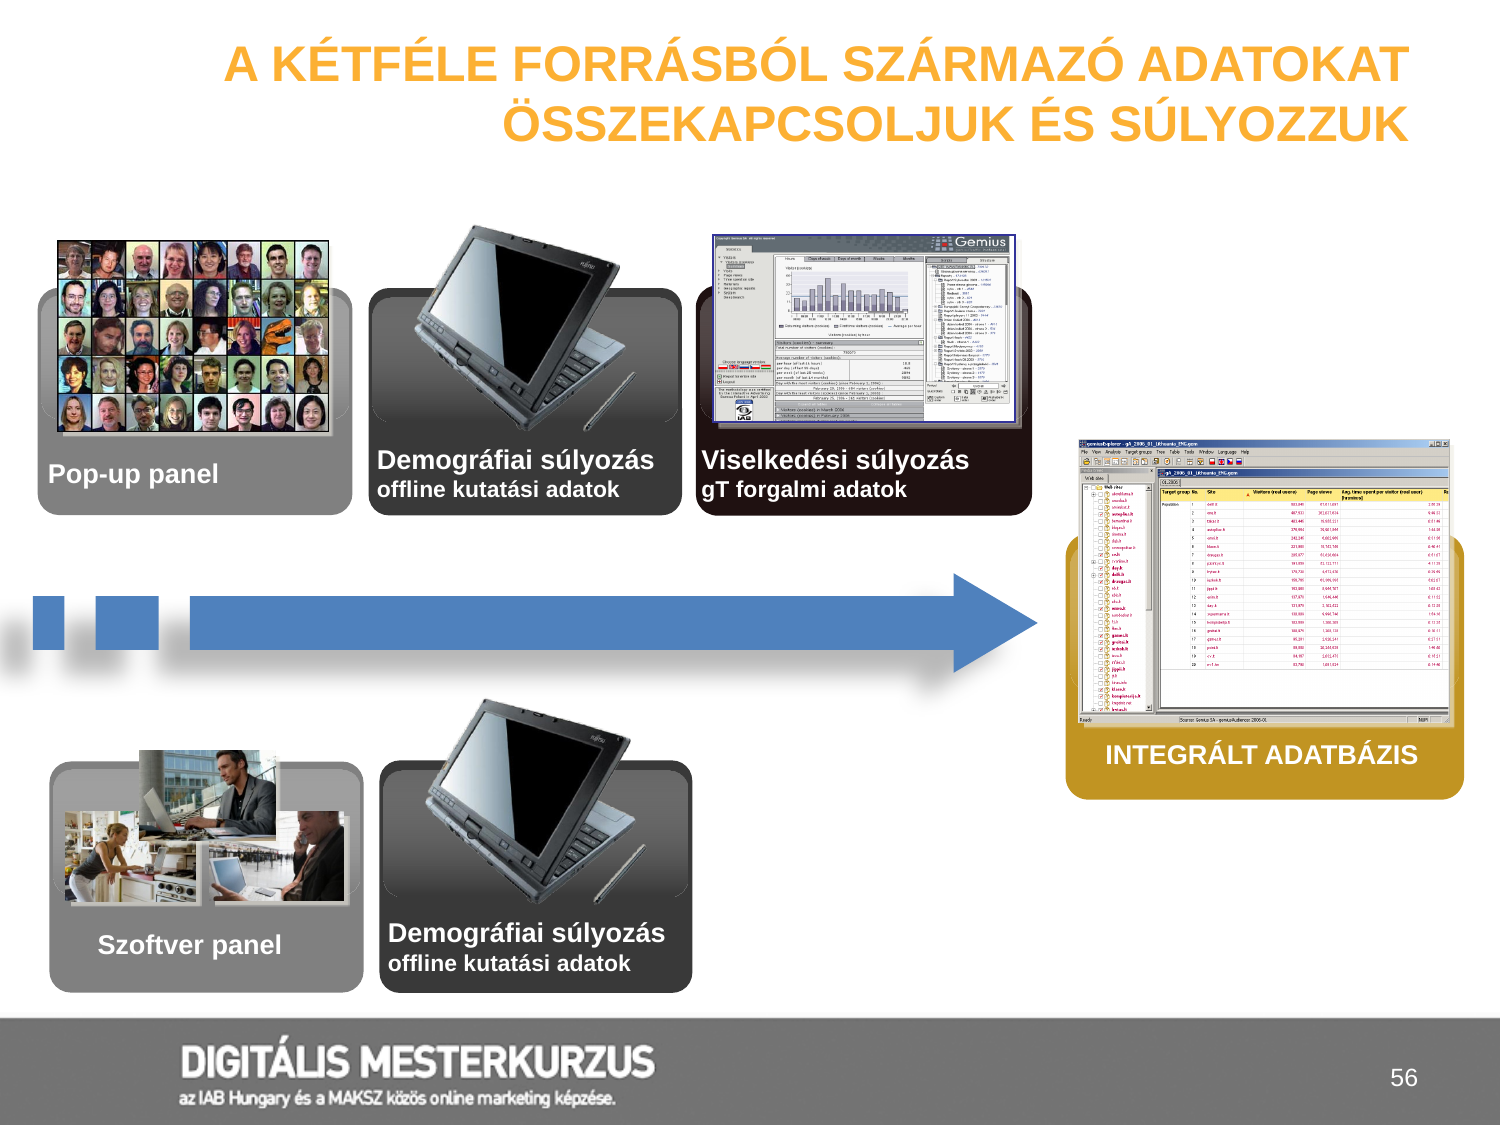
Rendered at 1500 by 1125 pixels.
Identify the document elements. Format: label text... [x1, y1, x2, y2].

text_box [49, 686, 693, 994]
text_box [189, 573, 1038, 673]
text_box [95, 596, 159, 650]
title A kétféle forrásból származó adatokat összekapcsoljuk és súlyozzuk [75, 45, 1425, 138]
text_box [32, 596, 65, 650]
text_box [37, 212, 1033, 516]
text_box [1065, 439, 1465, 800]
picture [0, 1012, 1500, 1125]
